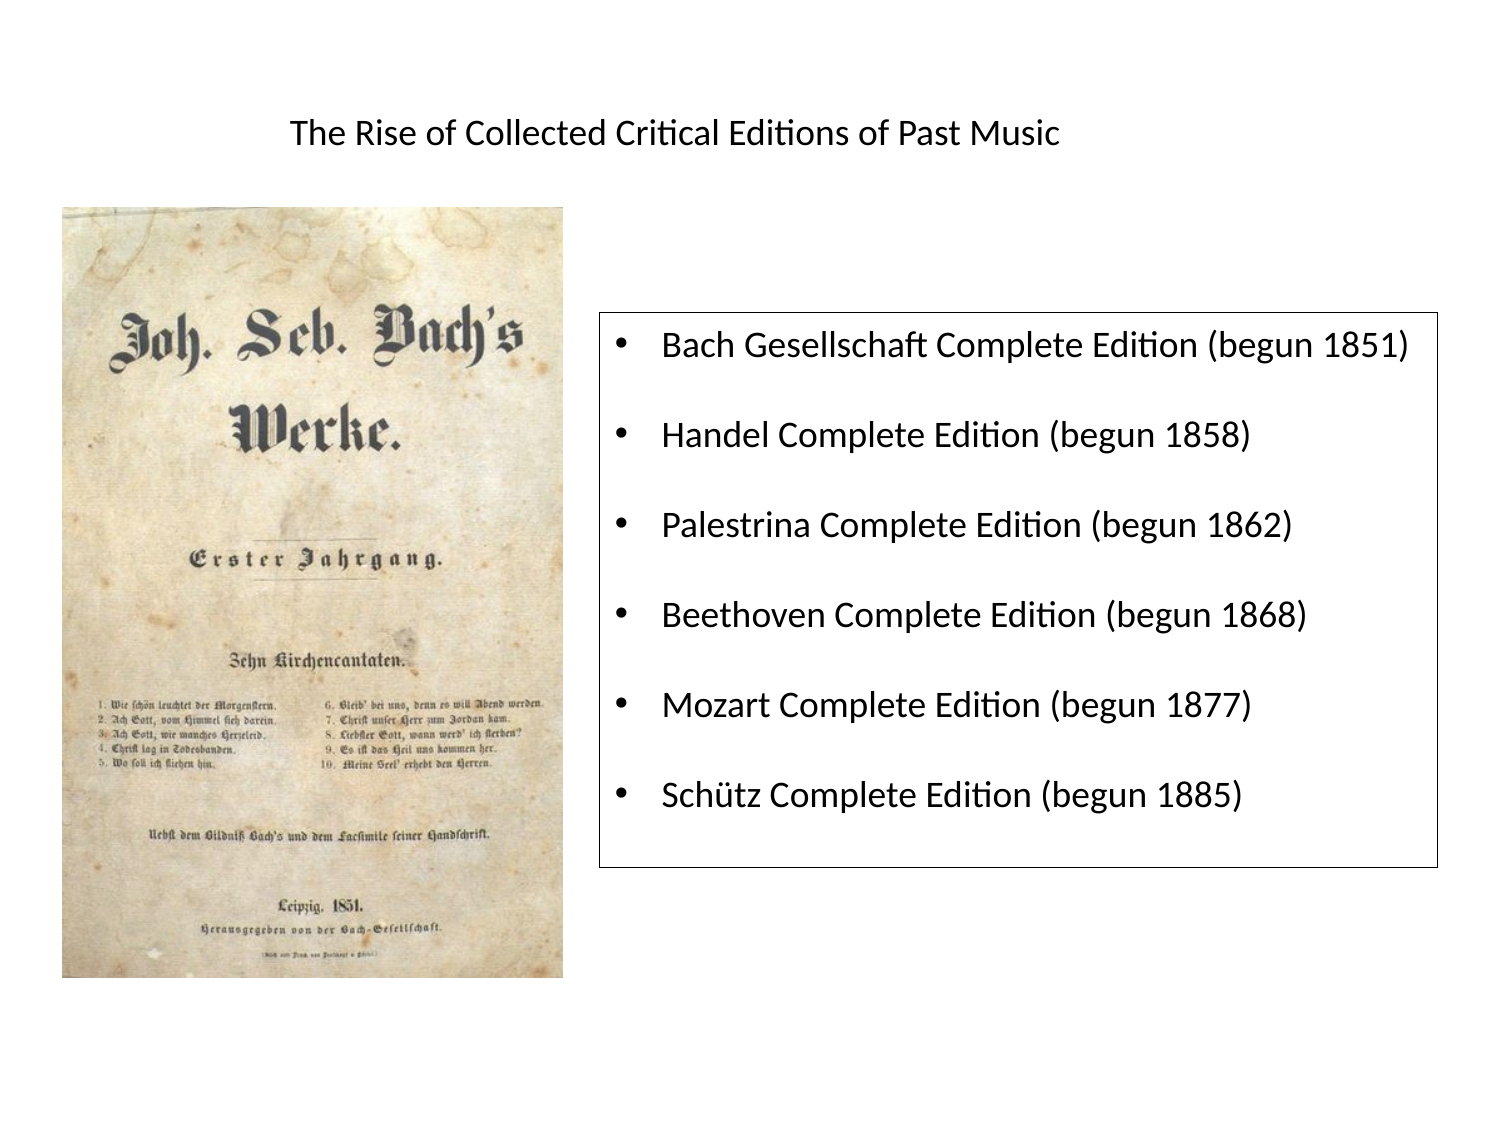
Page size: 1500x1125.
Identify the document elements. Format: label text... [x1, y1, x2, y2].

picture [62, 206, 563, 978]
text_box Bach Gesellschaft Complete Edition (begun 1851) Handel Complete Edition (begun 1858) Palestrina Complete Edition (begun 1862) Beethoven Complete Edition (begun 1868) Mozart Complete Edition (begun 1877) Schütz Complete Edition (begun 1885) [599, 312, 1438, 868]
text_box The Rise of Collected Critical Editions of Past Music [275, 100, 1150, 161]
